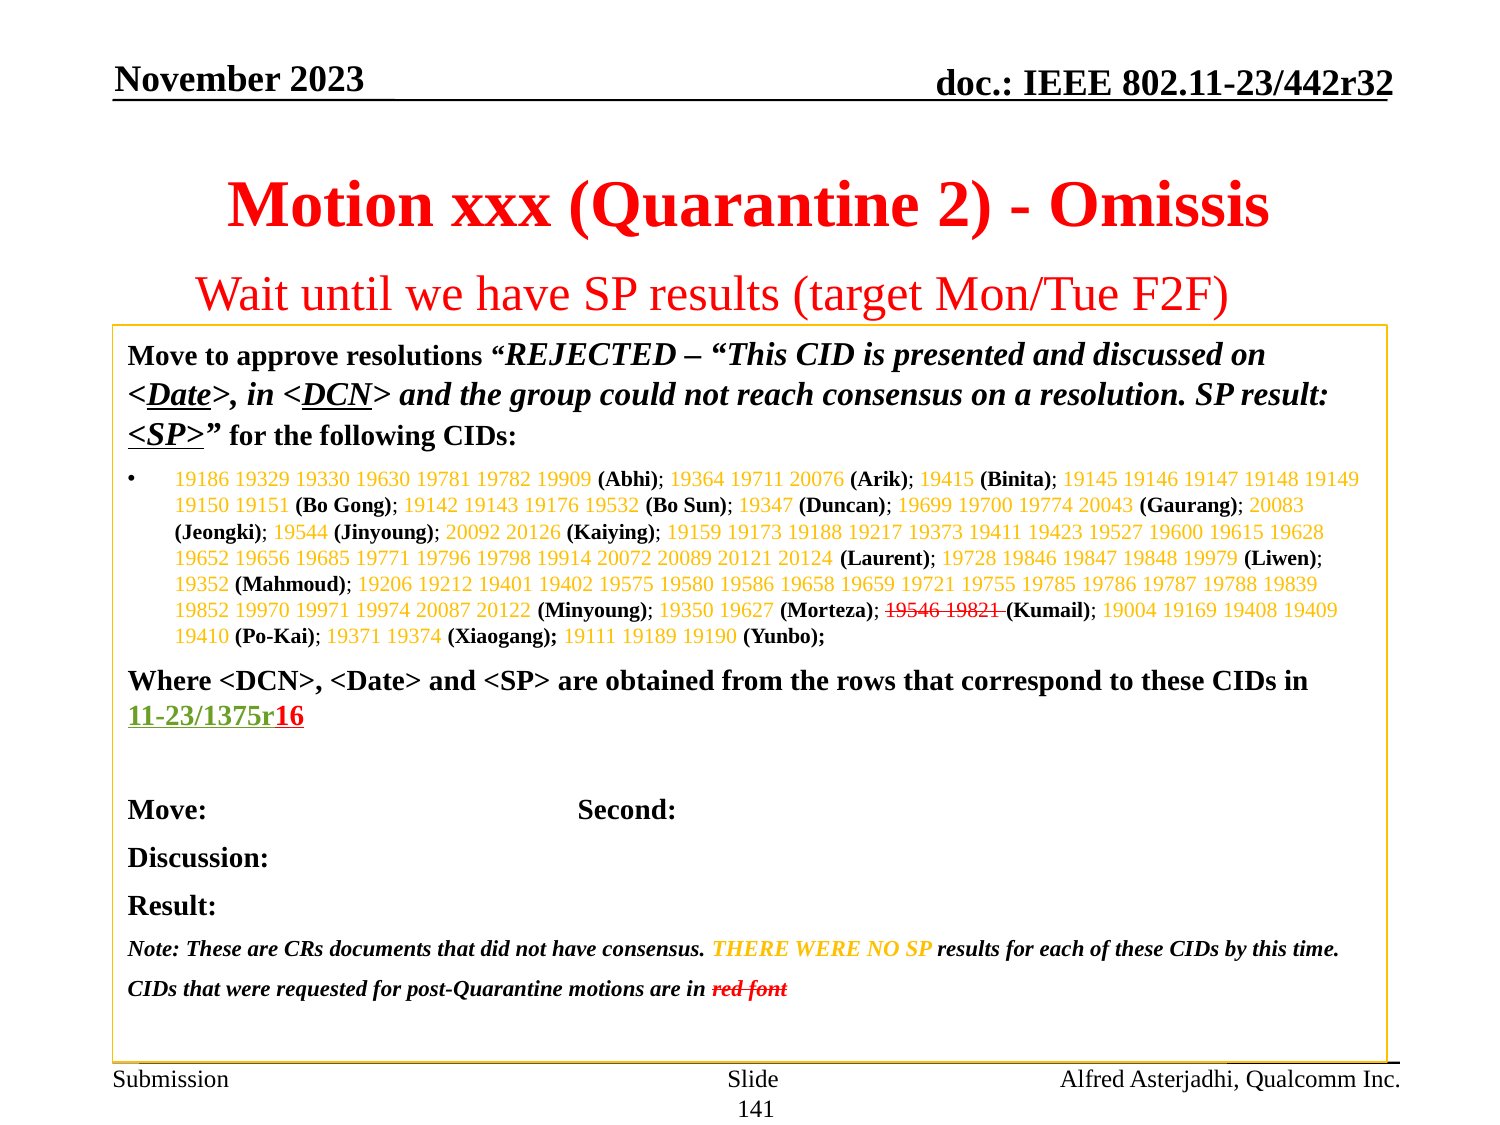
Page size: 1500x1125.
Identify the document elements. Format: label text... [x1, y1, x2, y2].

footer Alfred Asterjadhi, Qualcomm Inc. [878, 1061, 1402, 1093]
text_box Wait until we have SP results (target Mon/Tue F2F) [180, 252, 1245, 328]
list Move to approve resolutions “REJECTED – “This CID is presented and discussed on <Date>, in <DCN> and the group could not reach consensus on a resolution. SP result: <SP>” for the following CIDs: 19186 19329 19330 19630 19781 19782 19909 (Abhi); 19364 19711 20076 (Arik); 19415 (Binita); 19145 19146 19147 19148 19149 19150 19151 (Bo Gong); 19142 19143 19176 19532 (Bo Sun); 19347 (Duncan); 19699 19700 19774 20043 (Gaurang); 20083 (Jeongki); 19544 (Jinyoung); 20092 20126 (Kaiying); 19159 19173 19188 19217 19373 19411 19423 19527 19600 19615 19628 19652 19656 19685 19771 19796 19798 19914 20072 20089 20121 20124 (Laurent); 19728 19846 19847 19848 19979 (Liwen); 19352 (Mahmoud); 19206 19212 19401 19402 19575 19580 19586 19658 19659 19721 19755 19785 19786 19787 19788 19839 19852 19970 19971 19974 20087 20122 (Minyoung); 19350 19627 (Morteza); 19546 19821 (Kumail); 19004 19169 19408 19409 19410 (Po-Kai); 19371 19374 (Xiaogang); 19111 19189 19190 (Yunbo); Where <DCN>, <Date> and <SP> are obtained from the rows that correspond to these CIDs in 11-23/1375r16 Move: Second: Discussion: Result: Note: These are CRs documents that did not have consensus. THERE WERE NO SP results for each of these CIDs by this time. CIDs that were requested for post-Quarantine motions are in red font [112, 324, 1388, 1063]
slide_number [114, 62, 423, 100]
slide_number Slide 141 [712, 1061, 800, 1123]
title Motion xxx (Quarantine 2) - Omissis [112, 112, 1388, 288]
